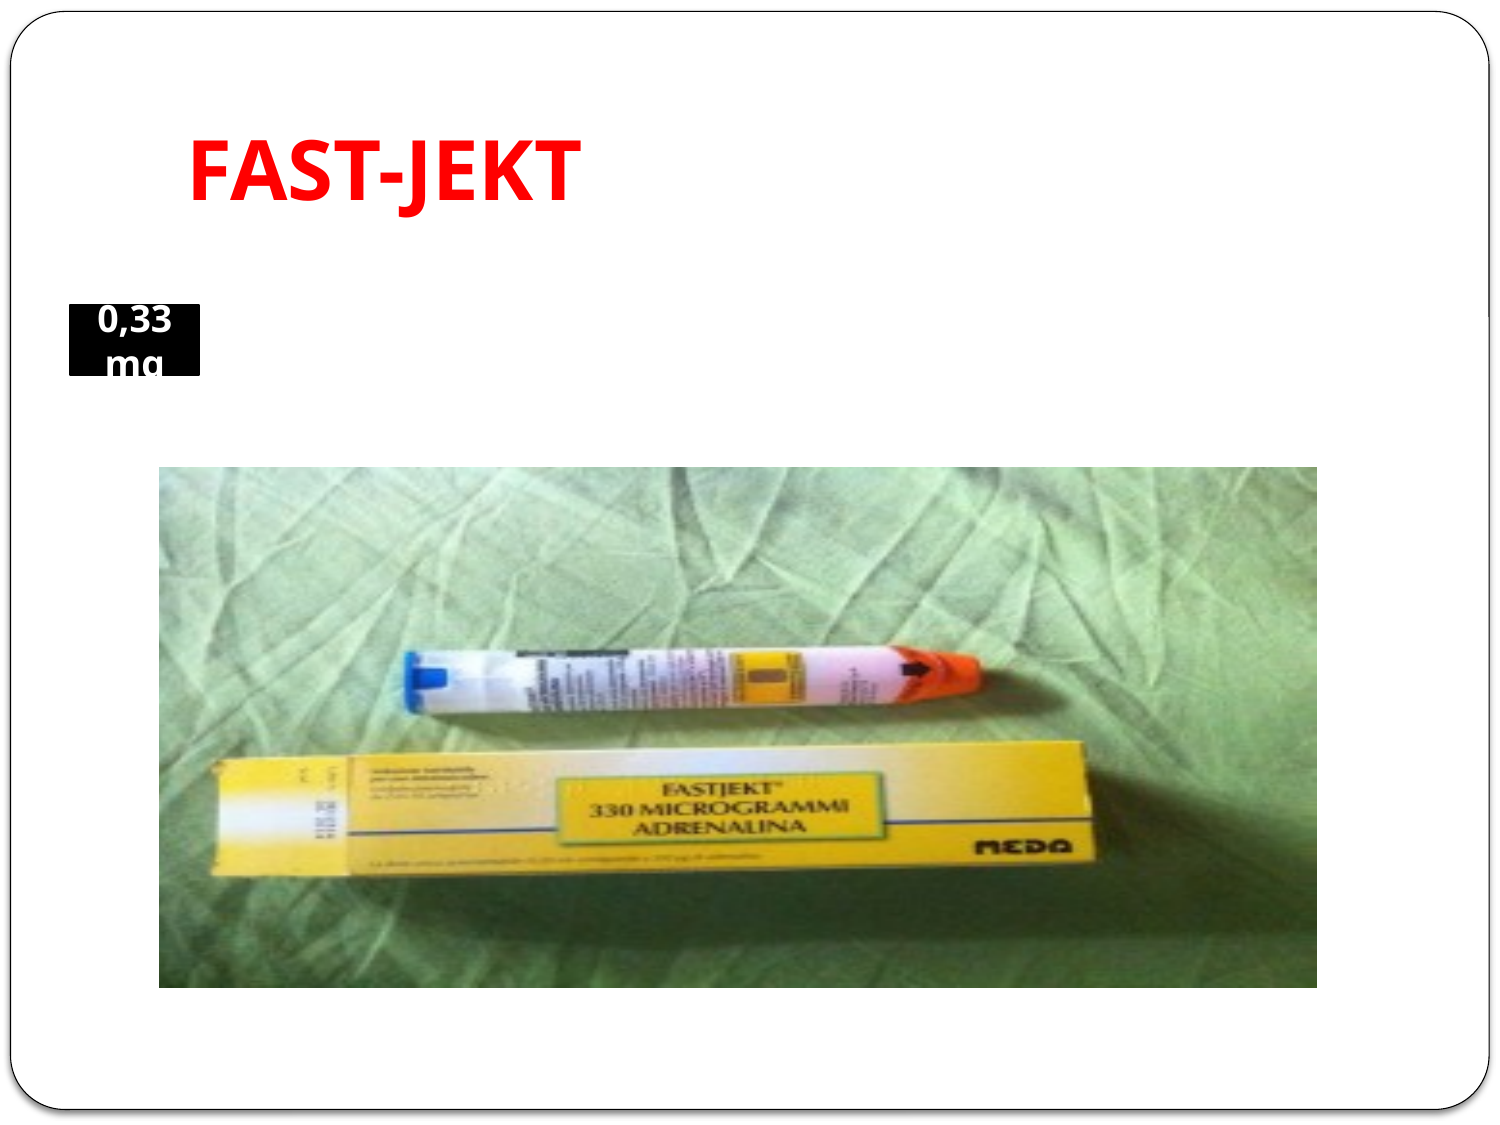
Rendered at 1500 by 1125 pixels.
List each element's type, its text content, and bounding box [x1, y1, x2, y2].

picture [159, 467, 1318, 988]
title FAST-JEKT [150, 45, 1425, 233]
text_box 0,33 mg [69, 304, 200, 376]
